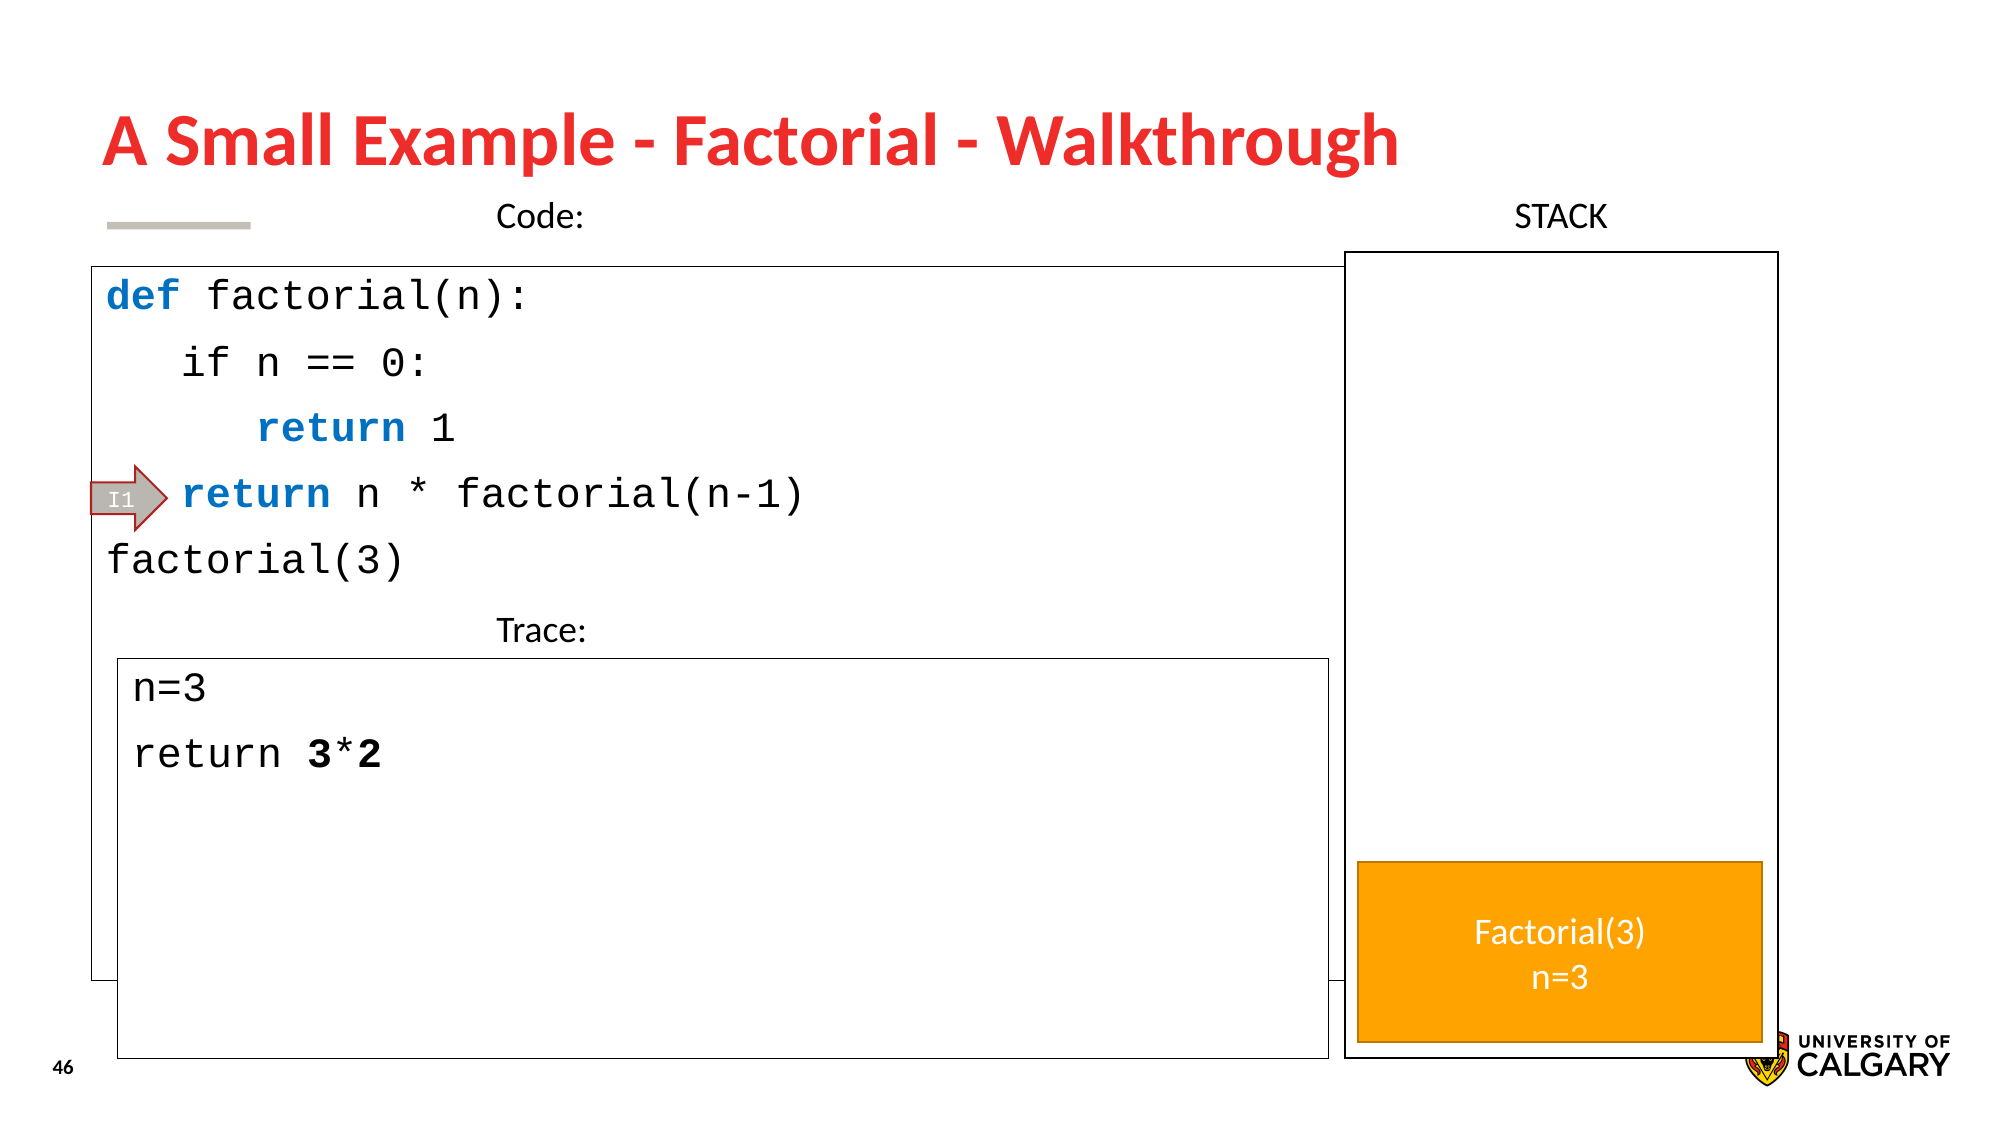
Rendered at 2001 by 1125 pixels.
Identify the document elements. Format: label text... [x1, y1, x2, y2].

text_box n=3 return 3*2 [117, 658, 1329, 1059]
text_box Factorial(3) n=3 [1357, 861, 1763, 1043]
text_box Code: [481, 184, 600, 244]
picture [1722, 1012, 1973, 1099]
text_box I1 [89, 463, 169, 533]
text_box [1344, 251, 1779, 1059]
title A Small Example - Factorial - Walkthrough [87, 60, 1774, 222]
text_box STACK [1499, 183, 1623, 244]
text_box Trace: [481, 597, 603, 658]
list def factorial(n): if n == 0: return 1 return n * factorial(n-1) factorial(3) [91, 266, 1344, 981]
